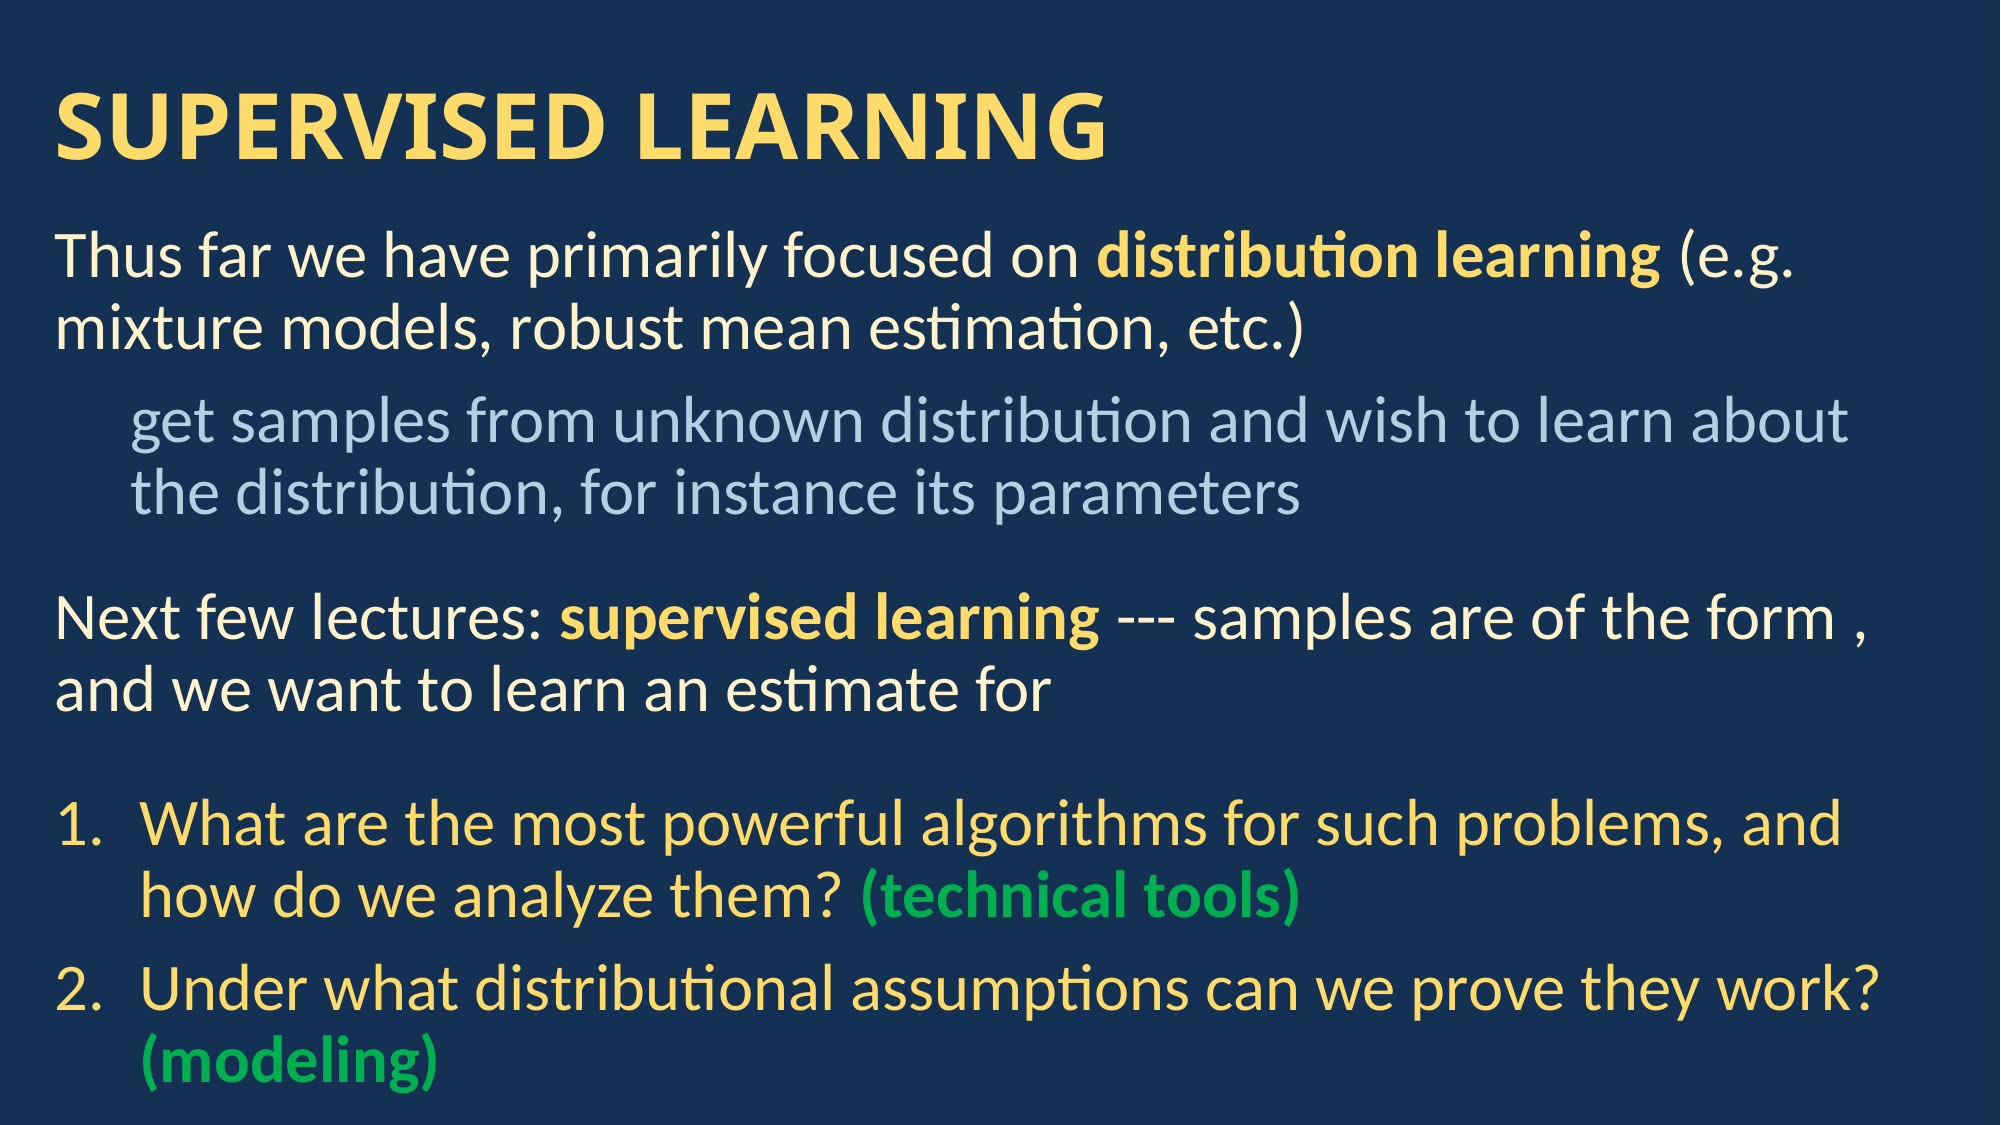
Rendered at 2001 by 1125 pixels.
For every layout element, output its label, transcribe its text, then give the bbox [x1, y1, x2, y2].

title SUPERVISED LEARNING [39, 46, 1960, 213]
